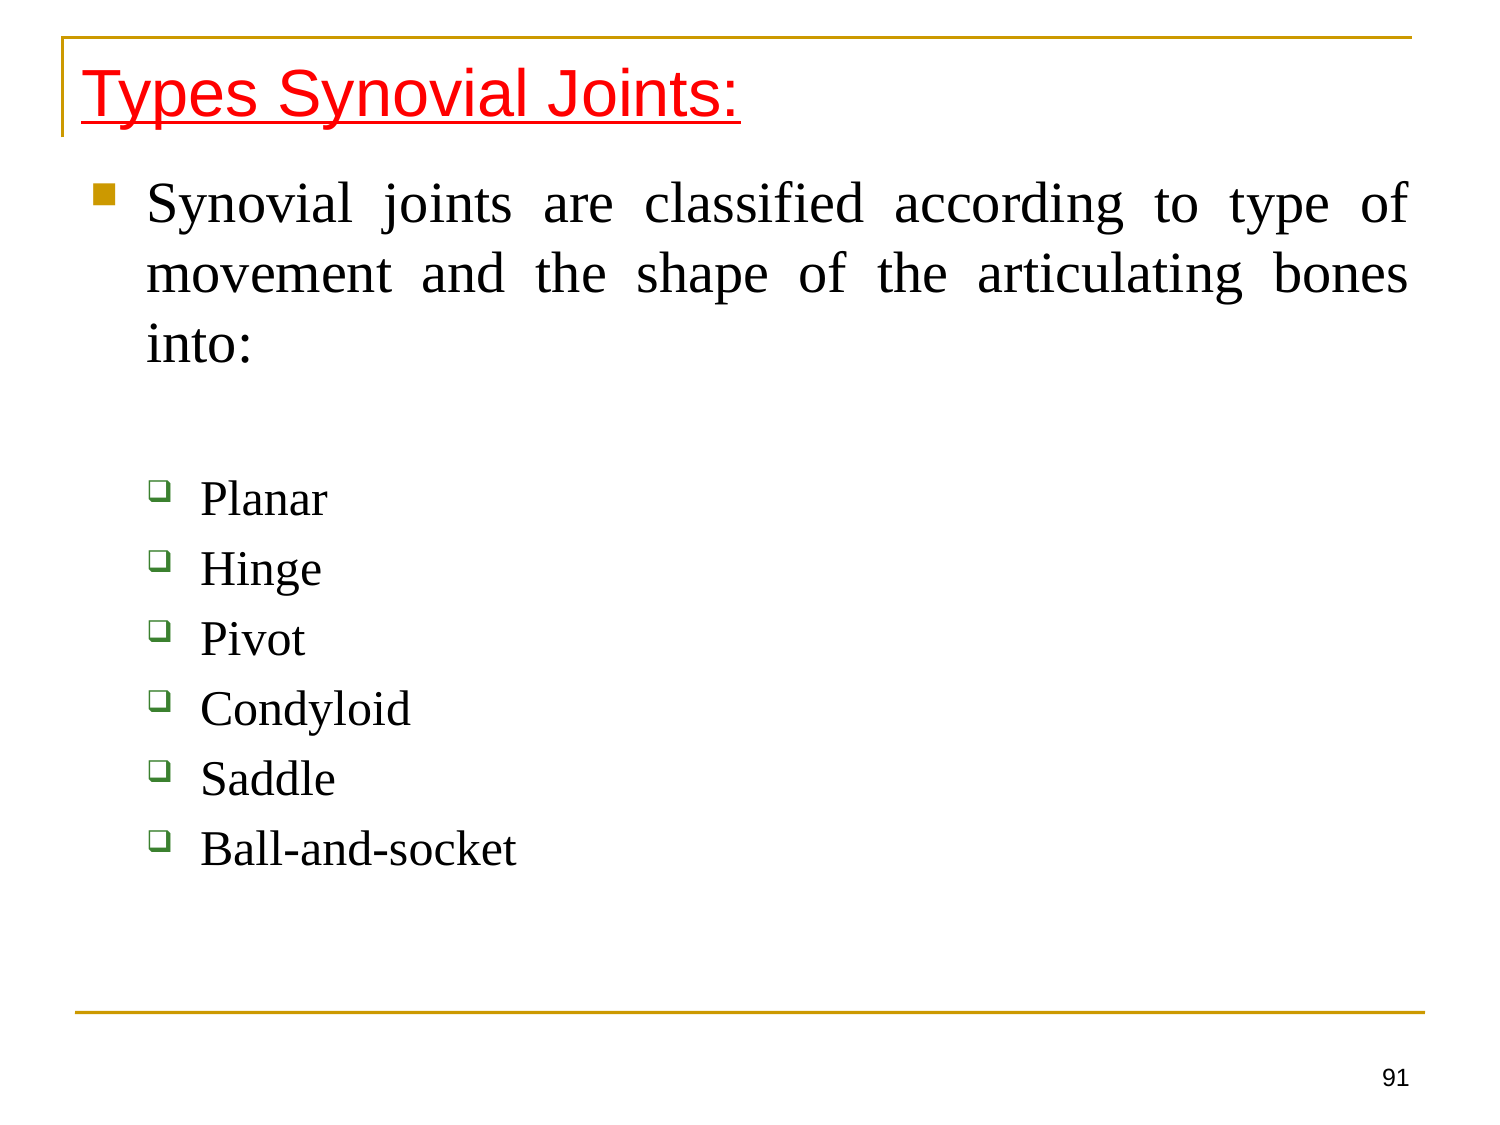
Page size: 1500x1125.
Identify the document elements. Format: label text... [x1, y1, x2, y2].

slide_number 91 [1074, 1023, 1426, 1100]
list Synovial joints are classified according to type of movement and the shape of the articulating bones into: Planar Hinge Pivot Condyloid Saddle Ball-and-socket [74, 156, 1426, 976]
text_box Types Synovial Joints: [66, 42, 1363, 138]
